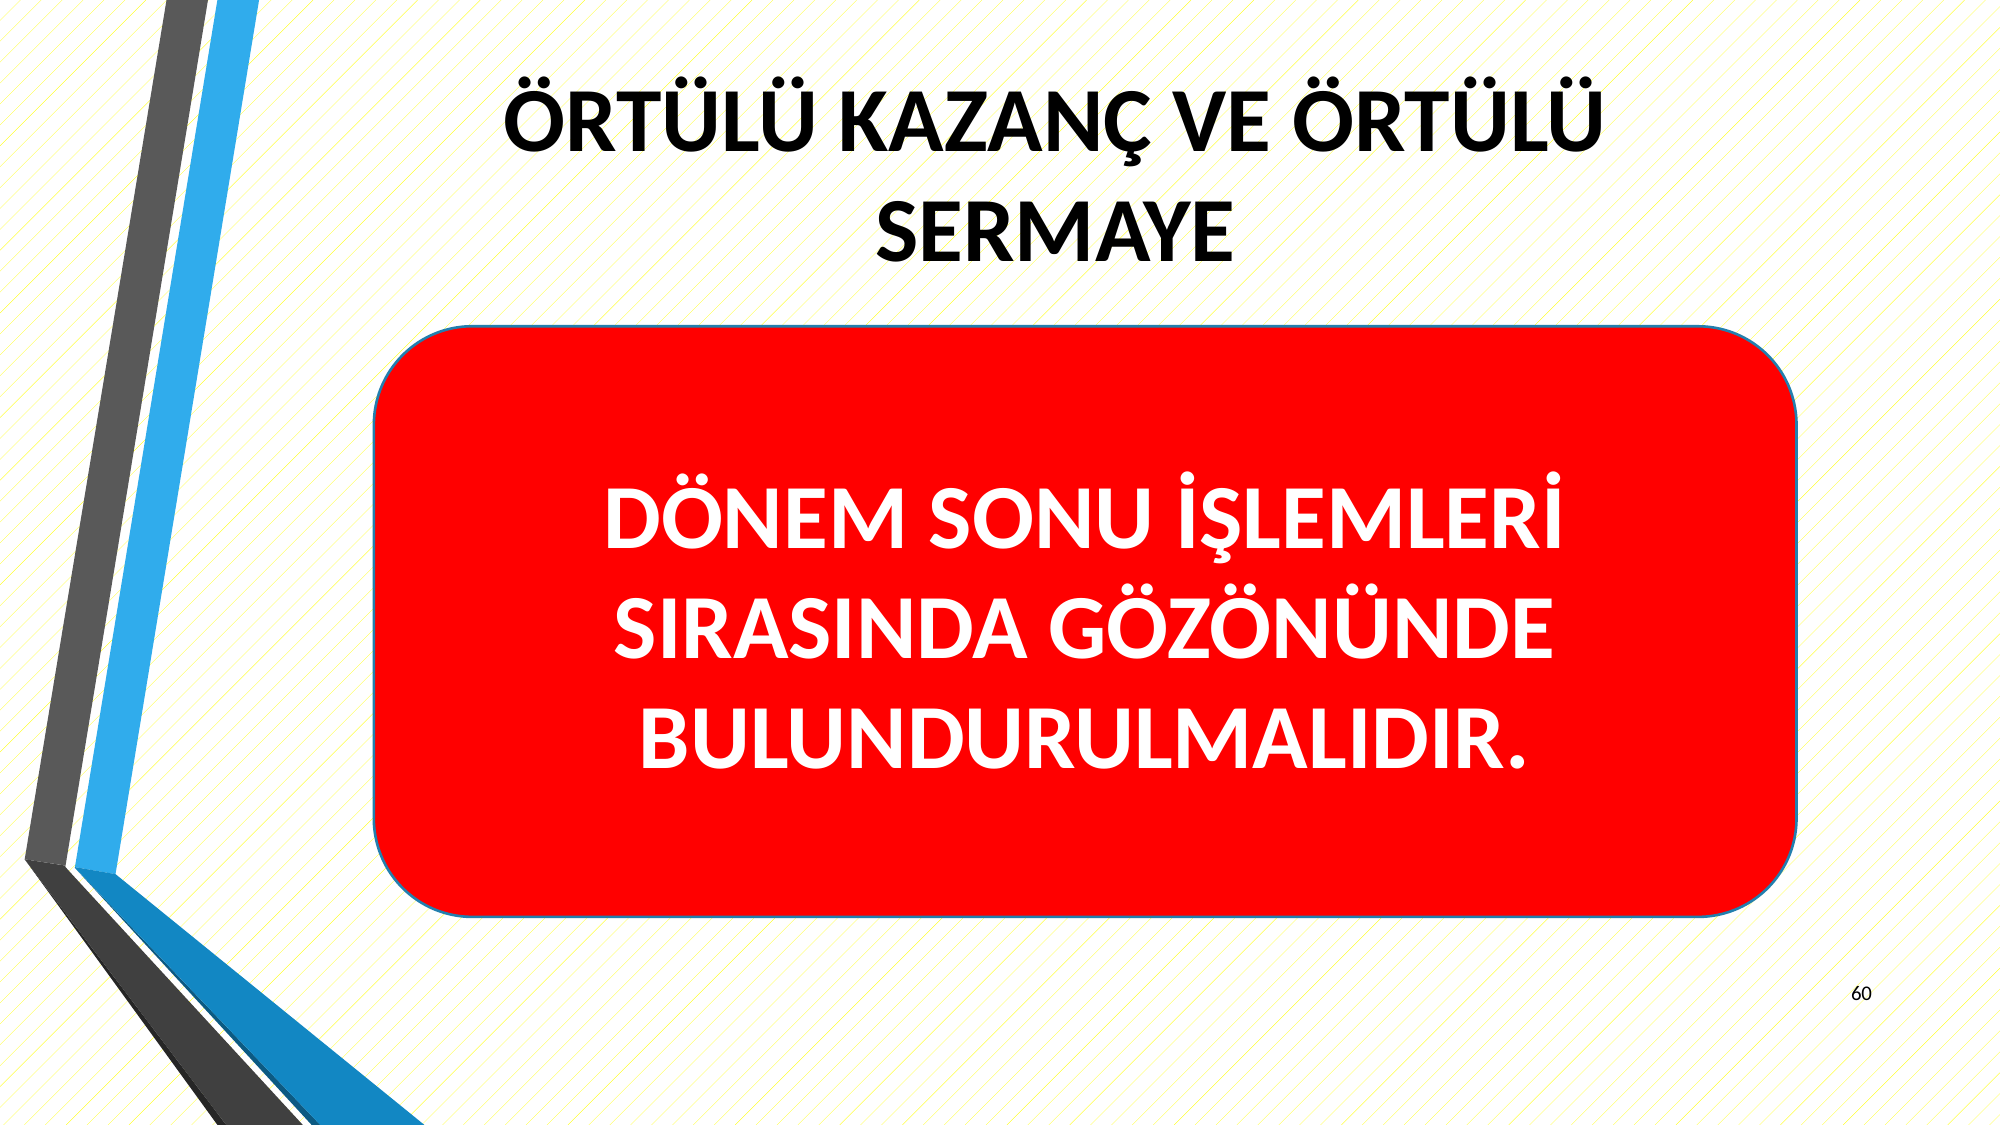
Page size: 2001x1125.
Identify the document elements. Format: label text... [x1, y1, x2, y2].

title ÖRTÜLÜ KAZANÇ VE ÖRTÜLÜ SERMAYE [378, 58, 1734, 281]
slide_number 60 [1796, 962, 1887, 1023]
text_box DÖNEM SONU İŞLEMLERİ SIRASINDA GÖZÖNÜNDE BULUNDURULMALIDIR. [372, 324, 1798, 919]
